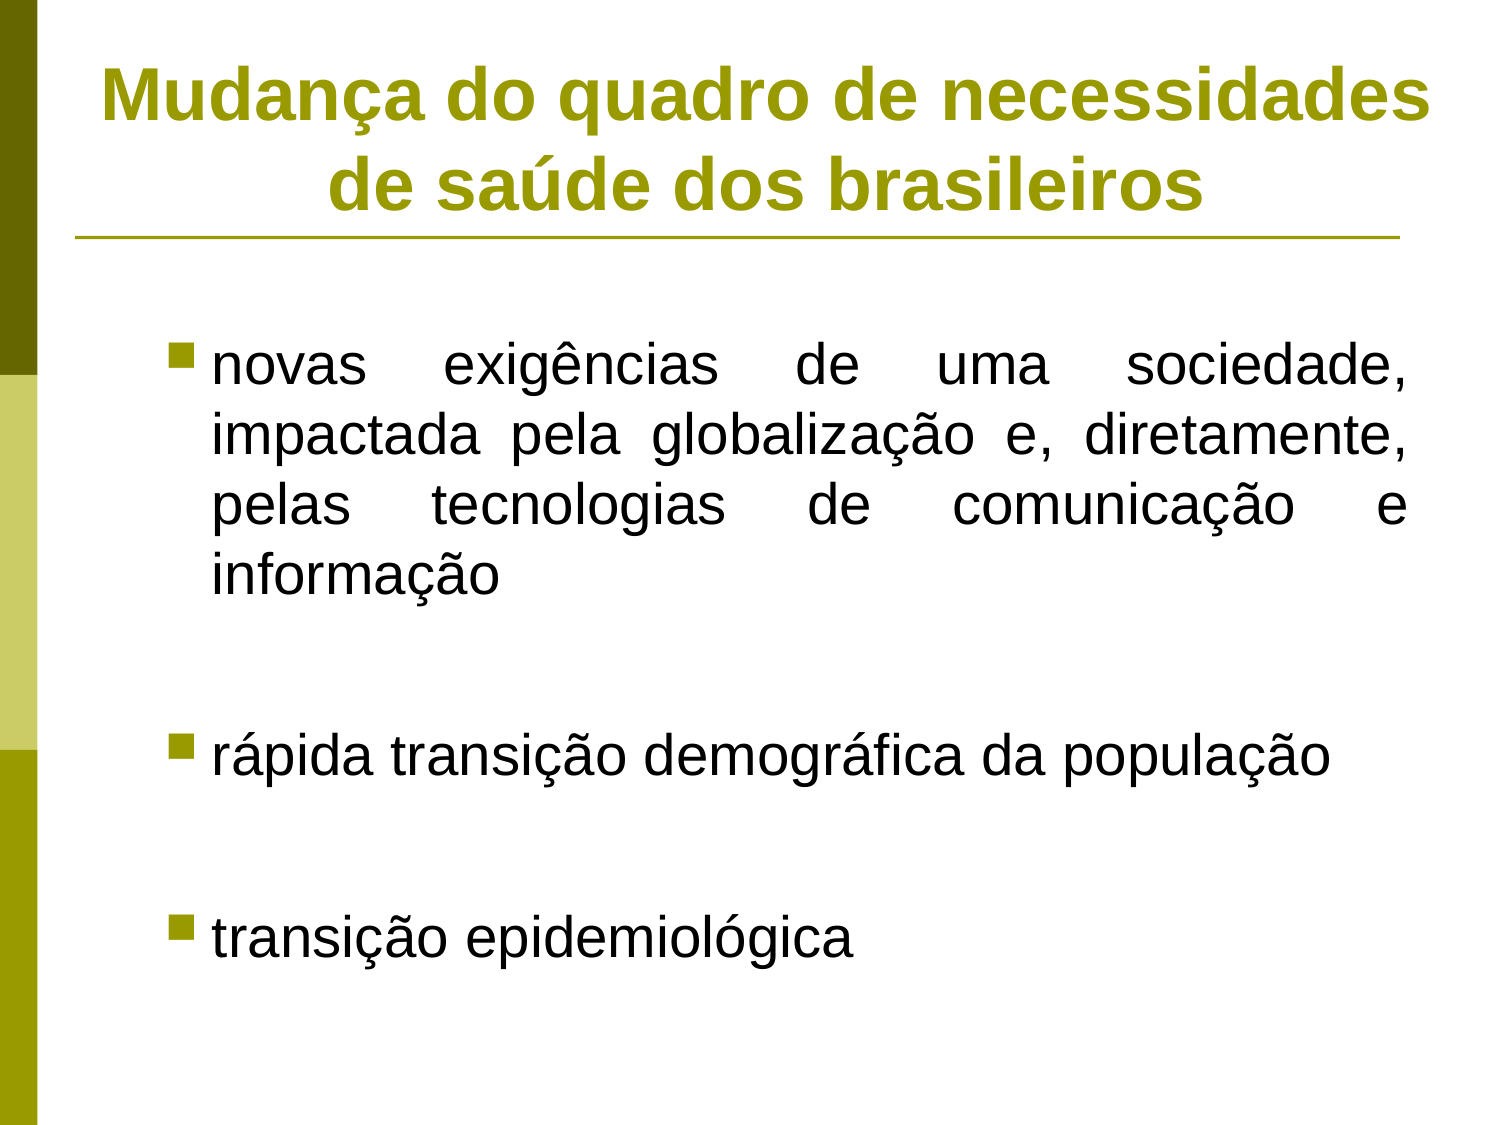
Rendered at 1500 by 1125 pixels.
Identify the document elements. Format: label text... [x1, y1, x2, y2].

title Mudança do quadro de necessidades de saúde dos brasileiros [75, 45, 1459, 233]
list novas exigências de uma sociedade, impactada pela globalização e, diretamente, pelas tecnologias de comunicação e informação rápida transição demográfica da população transição epidemiológica [75, 237, 1425, 981]
